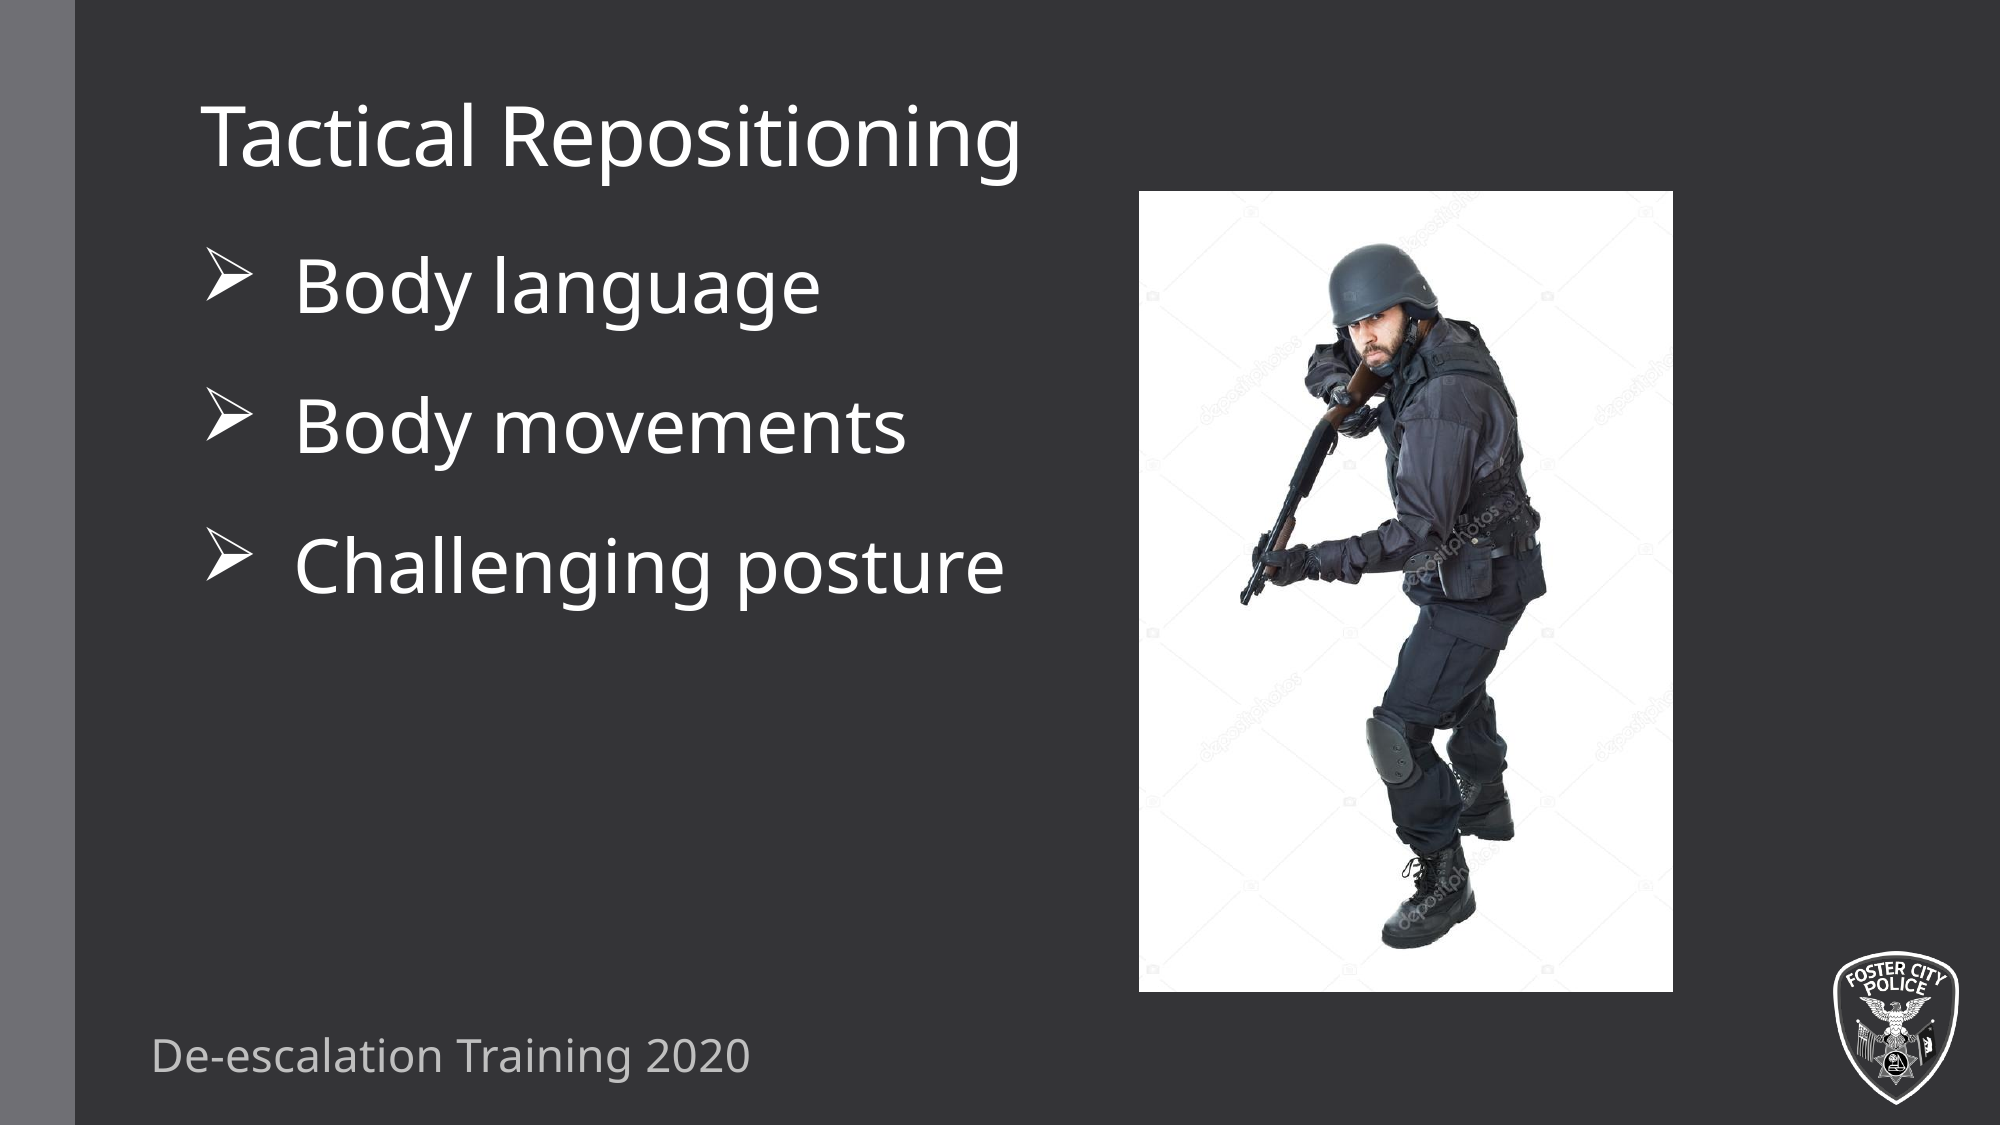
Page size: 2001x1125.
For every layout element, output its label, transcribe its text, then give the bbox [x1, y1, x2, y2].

subtitle De-escalation Training 2020 [135, 1023, 1559, 1105]
title Tactical Repositioning [185, 69, 1731, 192]
picture [1138, 191, 1673, 992]
text_box Body language Body movements Challenging posture [185, 231, 1132, 616]
picture [1832, 951, 1959, 1106]
